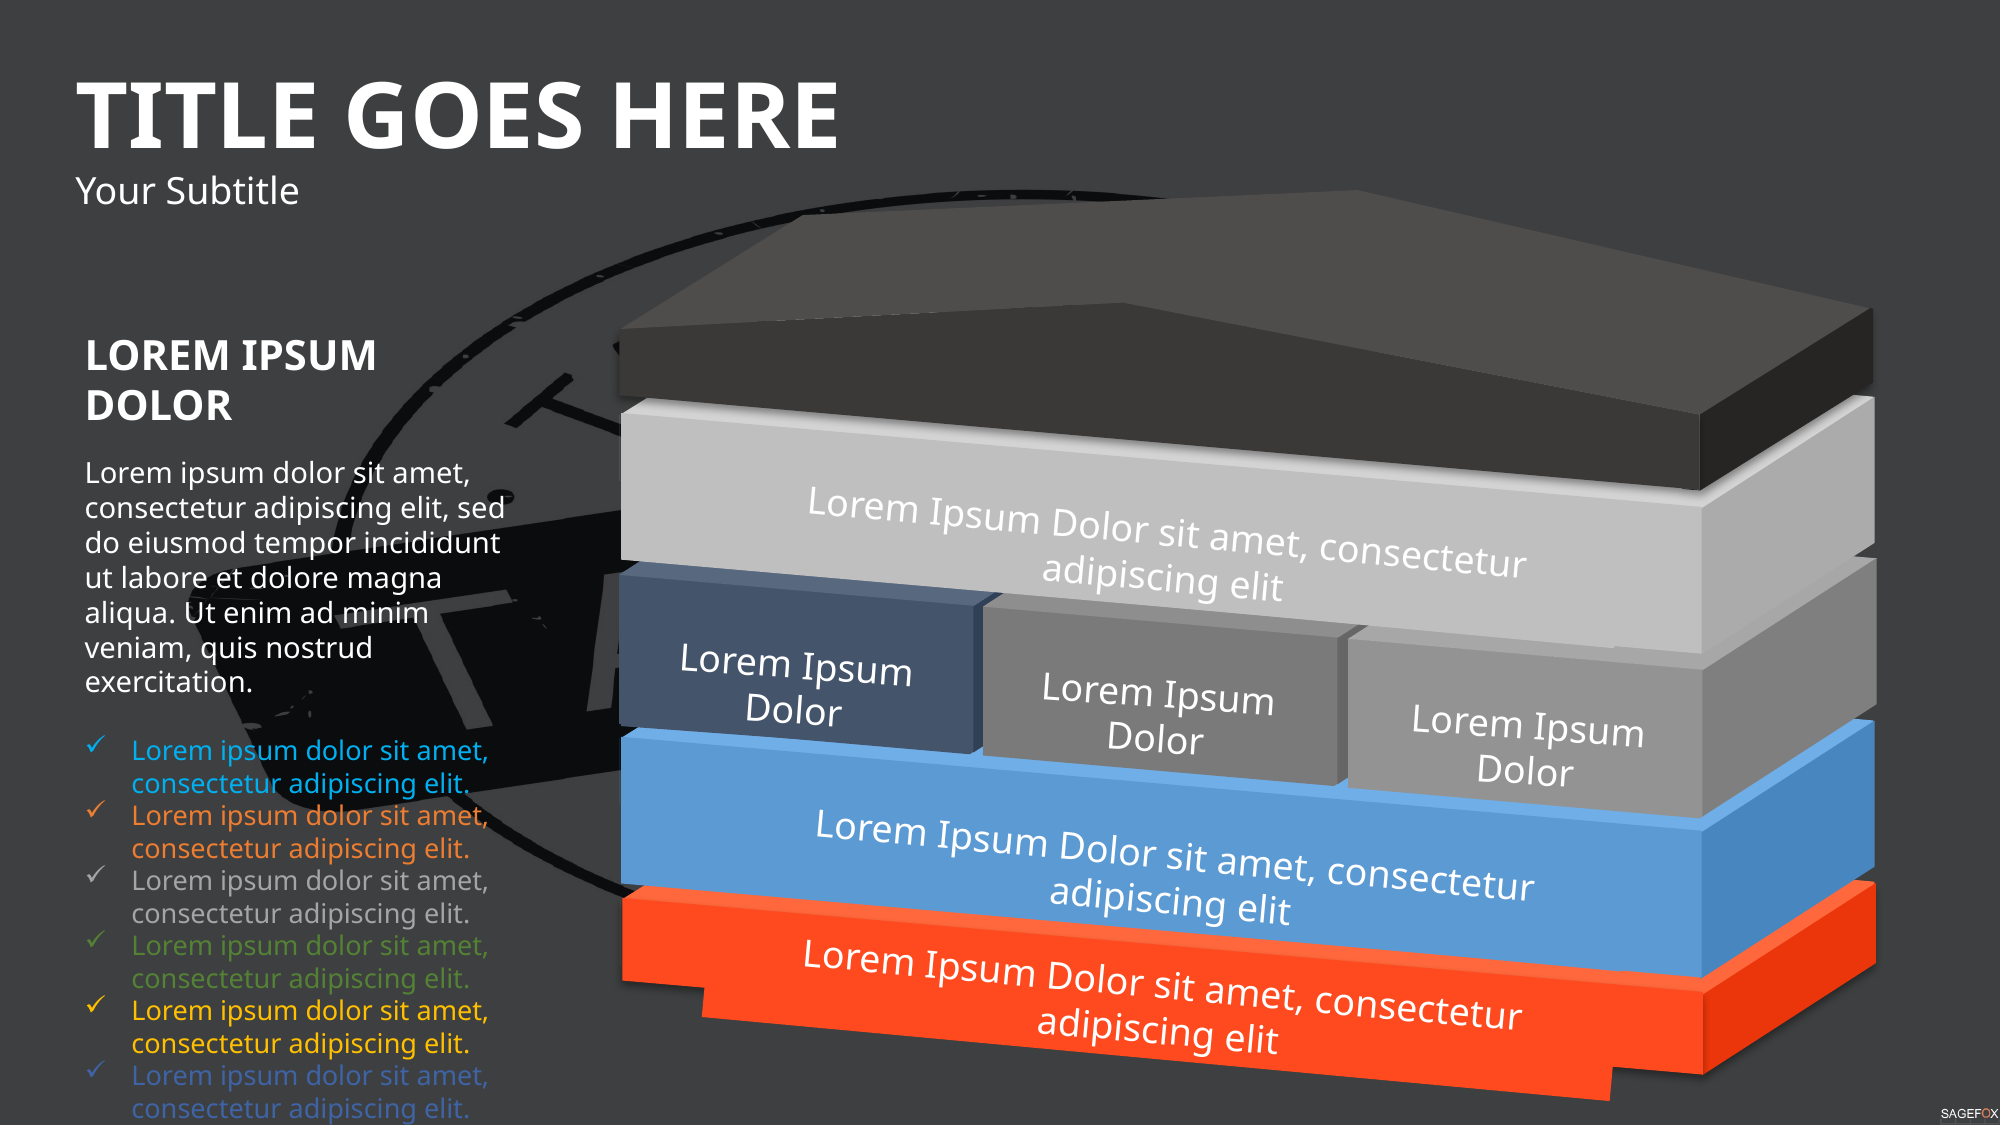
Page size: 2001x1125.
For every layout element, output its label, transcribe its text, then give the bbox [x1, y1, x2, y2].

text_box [983, 654, 1348, 787]
text_box TITLE GOES HERE Your Subtitle [60, 49, 1036, 220]
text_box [619, 654, 983, 755]
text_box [620, 978, 1911, 1075]
picture [1940, 0, 2001, 1125]
text_box LOREM IPSUM DOLOR Lorem ipsum dolor sit amet, consectetur adipiscing elit, sed do eiusmod tempor incididunt ut labore et dolore magna aliqua. Ut enim ad minim veniam, quis nostrud exercitation. Lorem ipsum dolor sit amet, consectetur adipiscing elit. Lorem ipsum dolor sit amet, consectetur adipiscing elit. Lorem ipsum dolor sit amet, consectetur adipiscing elit. Lorem ipsum dolor sit amet, consectetur adipiscing elit. Lorem ipsum dolor sit amet, consectetur adipiscing elit. Lorem ipsum dolor sit amet, consectetur adipiscing elit. [69, 321, 533, 1125]
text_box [619, 755, 1927, 978]
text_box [617, 190, 1874, 491]
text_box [1348, 535, 1929, 819]
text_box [619, 300, 1927, 654]
